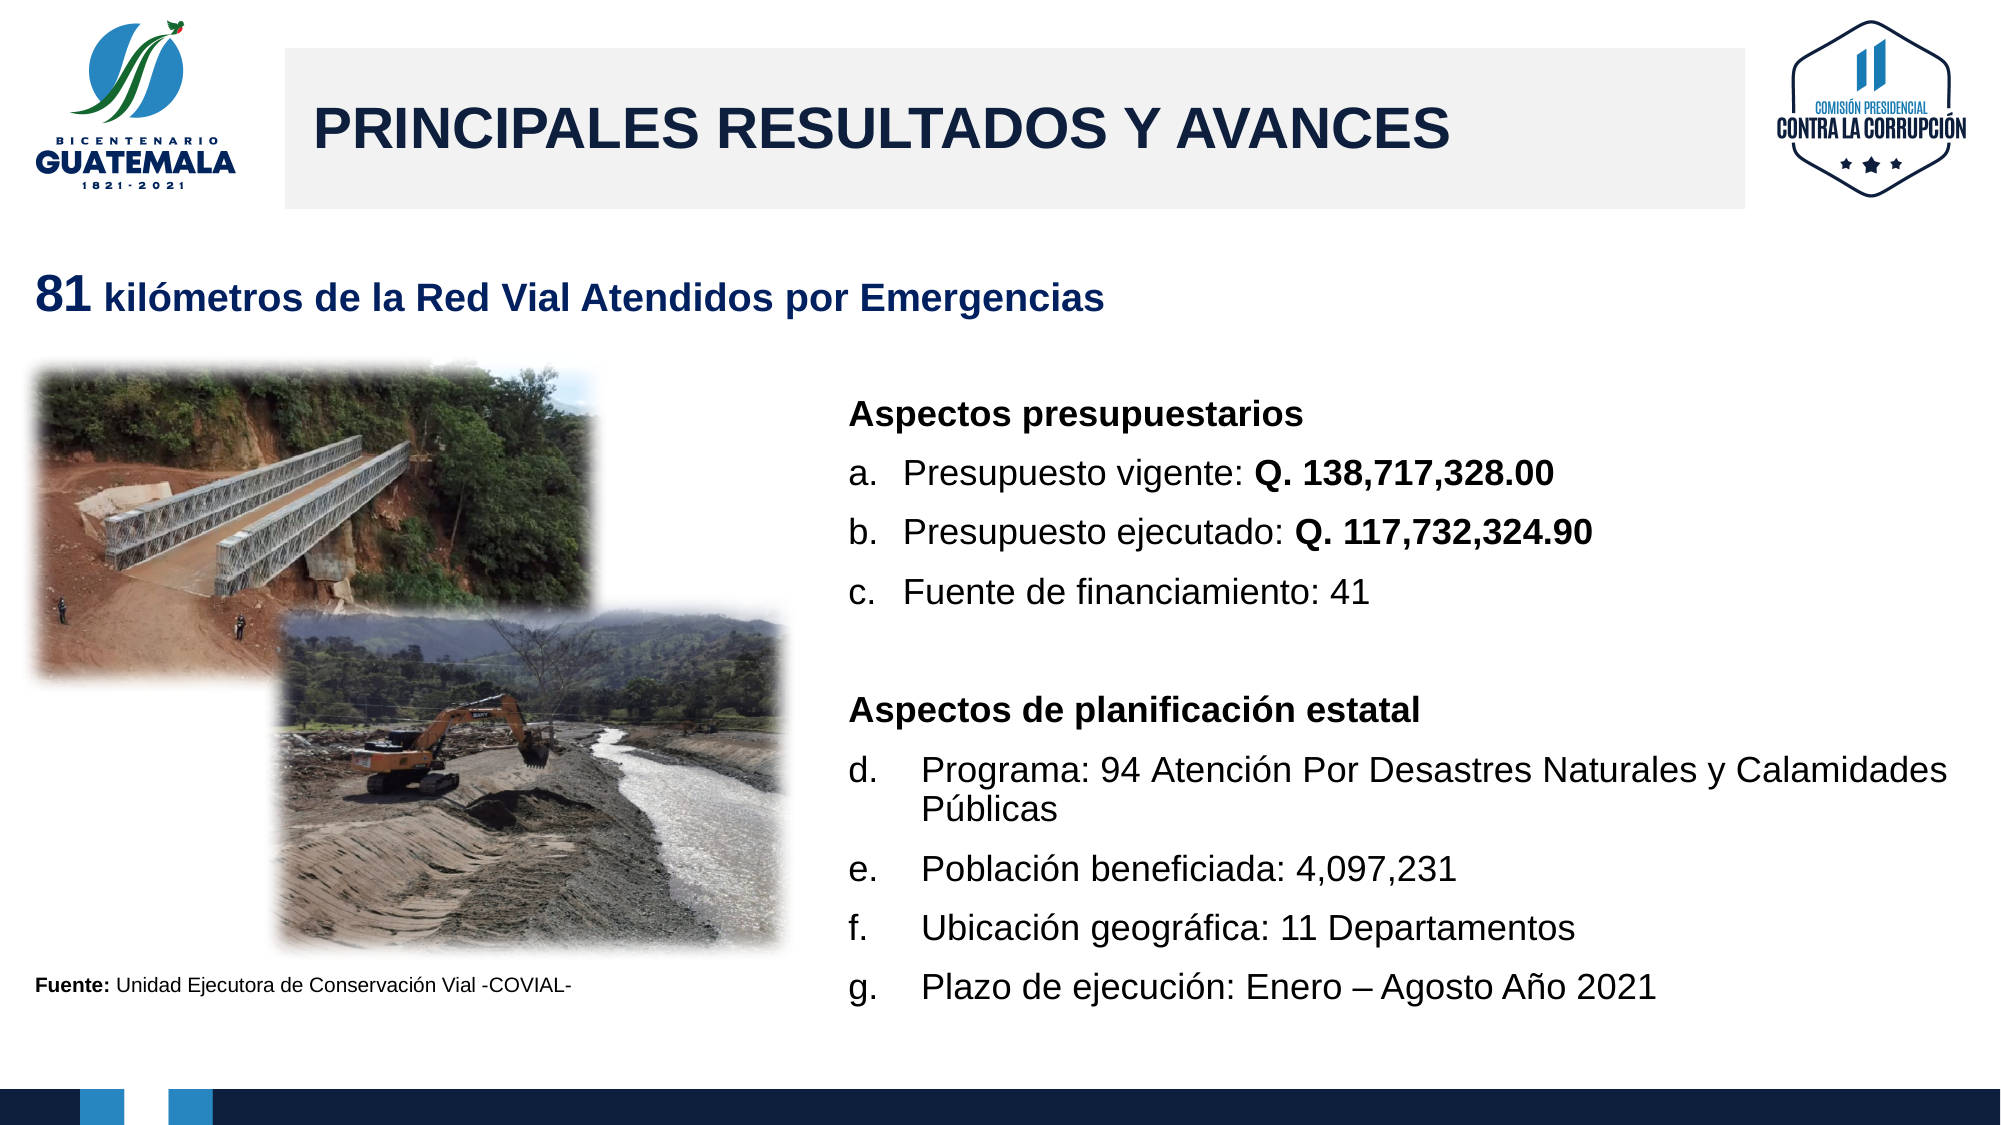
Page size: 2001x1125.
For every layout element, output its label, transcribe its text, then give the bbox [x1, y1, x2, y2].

text_box PRINCIPALES RESULTADOS Y AVANCES [298, 74, 1602, 185]
picture [0, 0, 2001, 1125]
text_box 81 kilómetros de la Red Vial Atendidos por Emergencias Fuente: Unidad Ejecutora de Conservación Vial -COVIAL- [20, 252, 1953, 1059]
text_box Aspectos presupuestarios Presupuesto vigente: Q. 138,717,328.00 Presupuesto ejecutado: Q. 117,732,324.90 Fuente de financiamiento: 41 Aspectos de planificación estatal Programa: 94 Atención Por Desastres Naturales y Calamidades Públicas Población beneficiada: 4,097,231 Ubicación geográfica: 11 Departamentos Plazo de ejecución: Enero – Agosto Año 2021 [833, 354, 2000, 1019]
